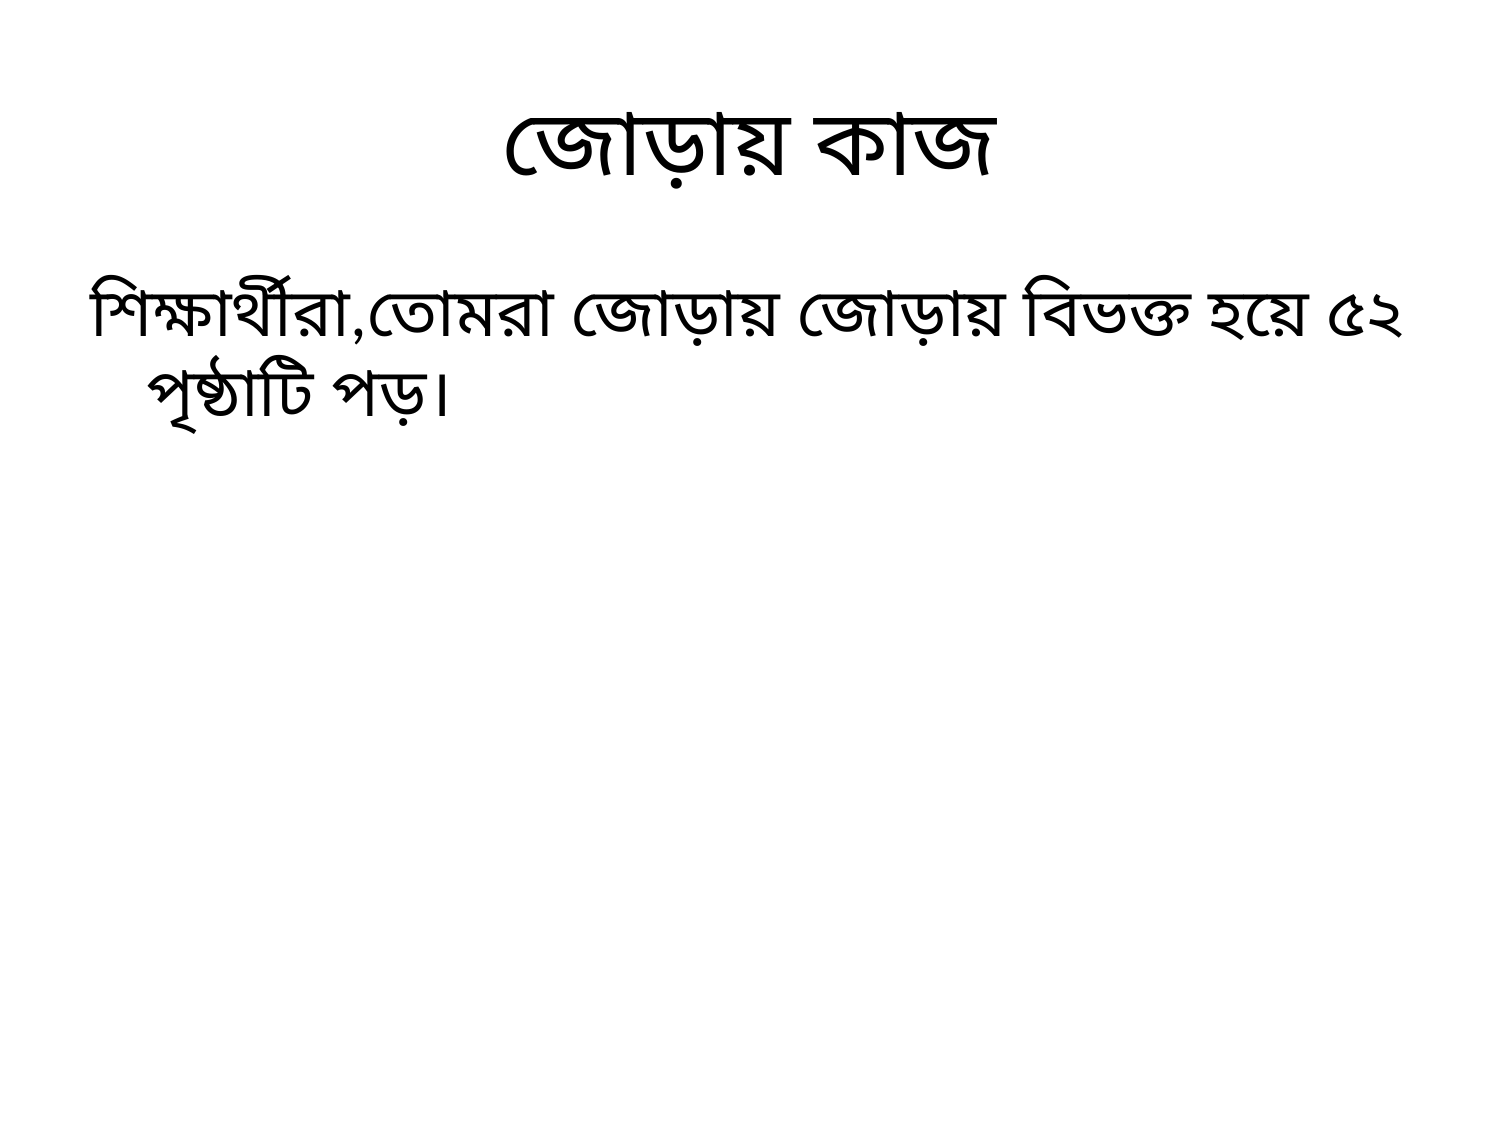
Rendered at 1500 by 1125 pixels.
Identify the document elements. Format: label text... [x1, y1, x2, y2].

list শিক্ষার্থীরা,তোমরা জোড়ায় জোড়ায় বিভক্ত হয়ে ৫২ পৃষ্ঠাটি পড়। [75, 262, 1425, 1005]
title জোড়ায় কাজ [75, 45, 1425, 233]
